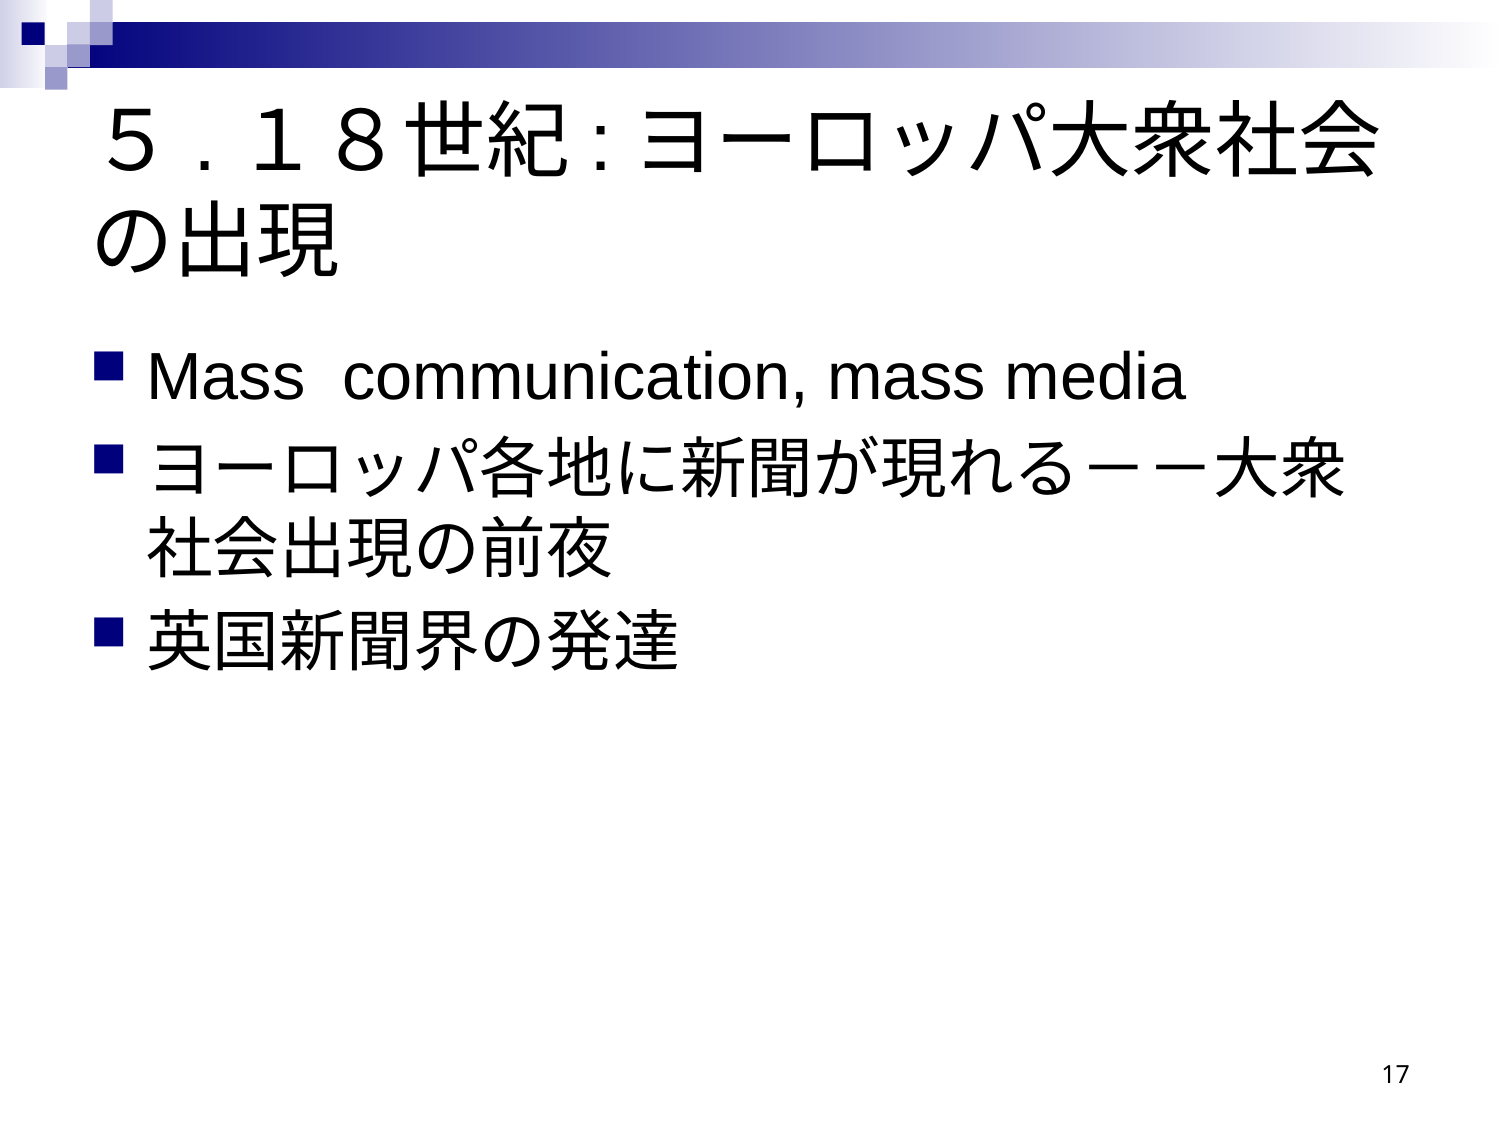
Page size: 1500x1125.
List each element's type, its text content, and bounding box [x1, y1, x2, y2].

slide_number 17 [1074, 1024, 1426, 1101]
title ５.１８世紀:ヨーロッパ大衆社会の出現 [75, 75, 1447, 300]
list Mass communication, mass media ヨーロッパ各地に新聞が現れる－－大衆社会出現の前夜 英国新聞界の発達 [75, 324, 1425, 963]
